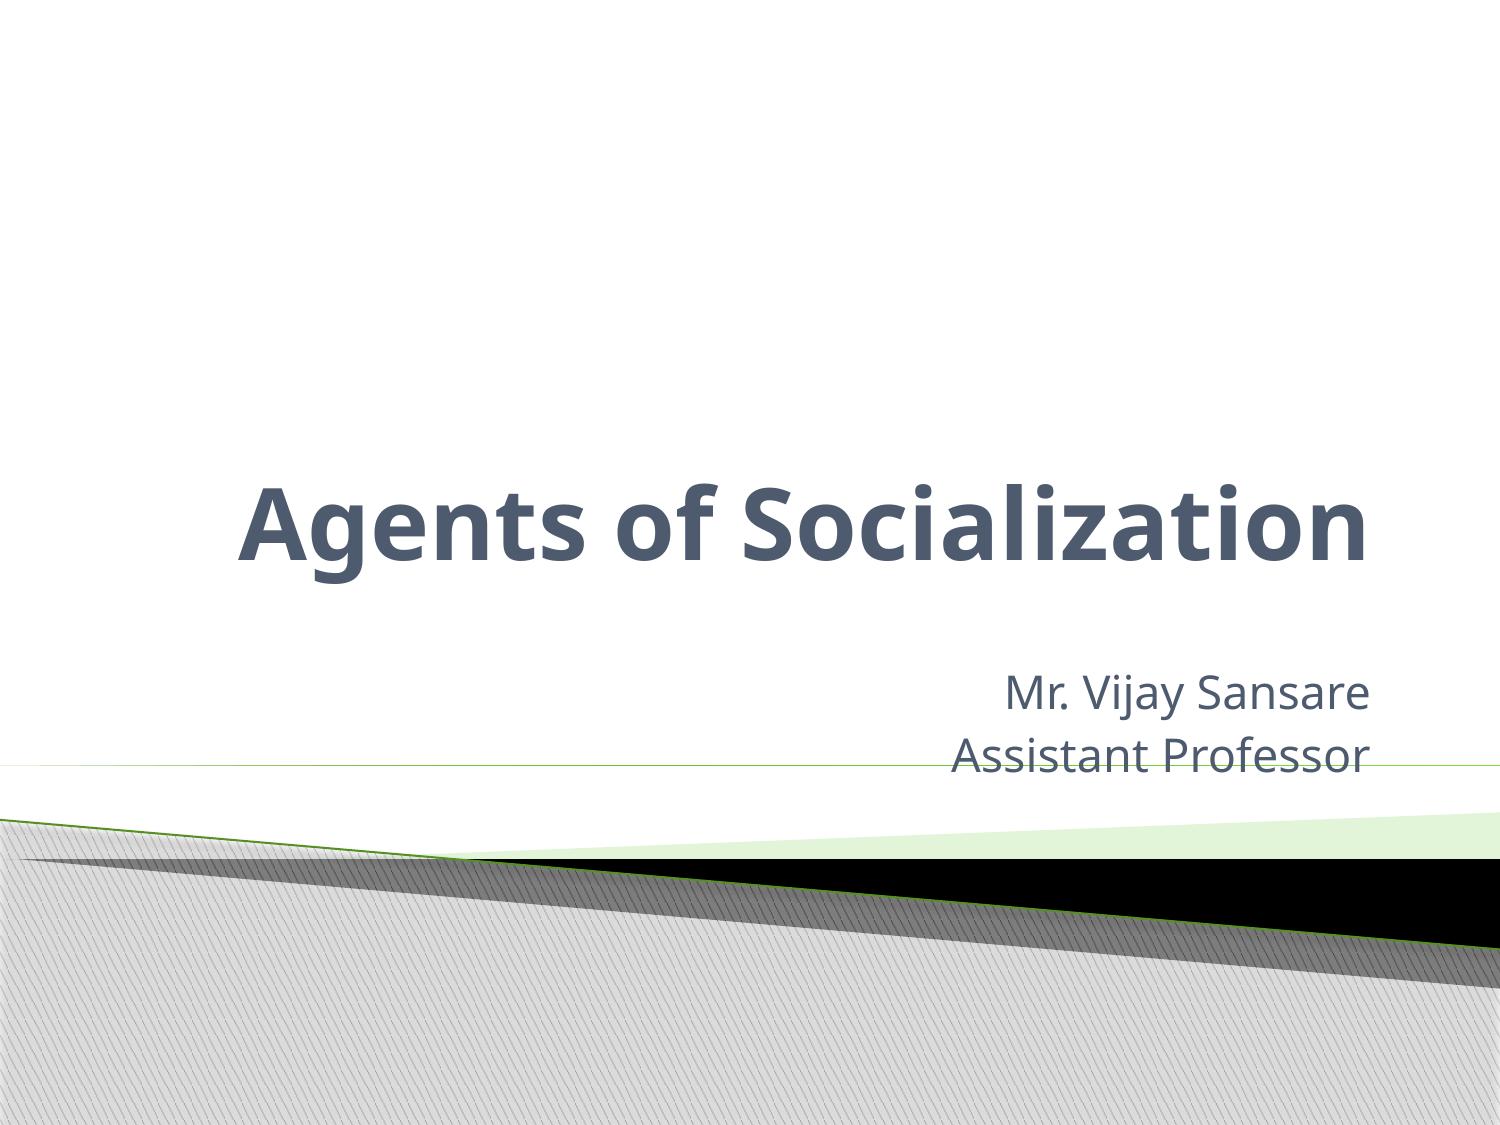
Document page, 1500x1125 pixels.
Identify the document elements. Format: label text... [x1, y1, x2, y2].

subtitle Mr. Vijay Sansare Assistant Professor [112, 592, 1388, 790]
title Agents of Socialization [112, 287, 1388, 588]
picture [5, 859, 1500, 989]
